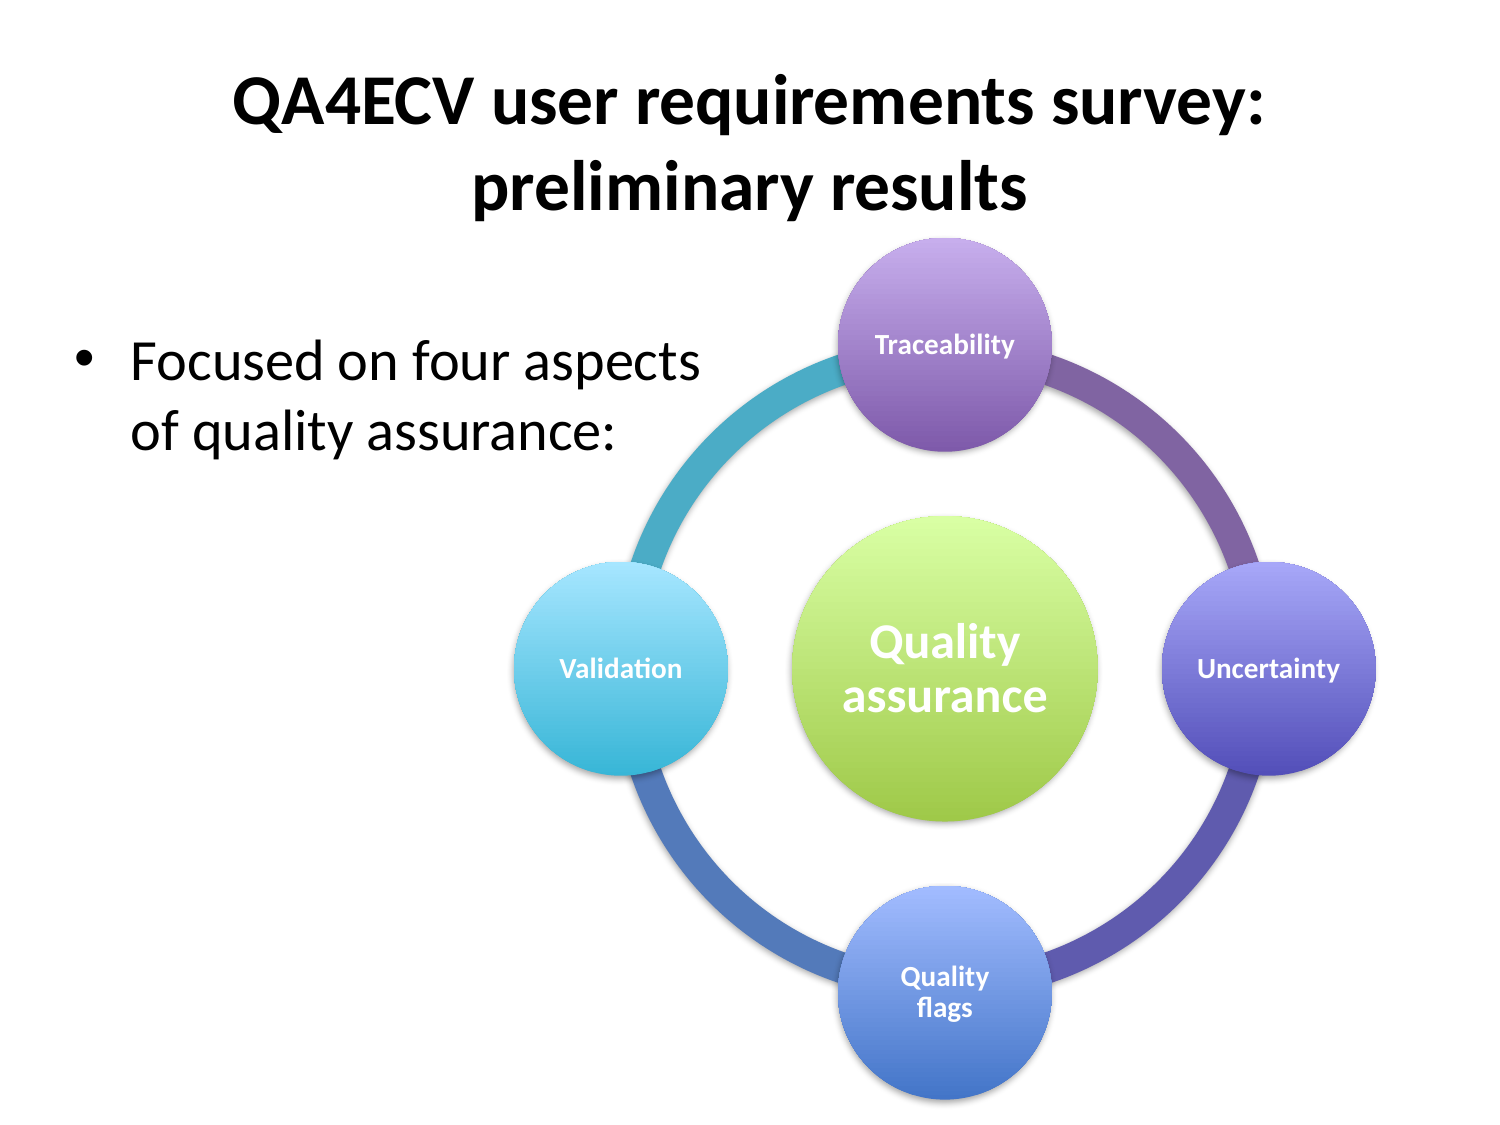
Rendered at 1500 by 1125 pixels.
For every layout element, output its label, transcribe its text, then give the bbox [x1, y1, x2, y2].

text_box Focused on four aspects of quality assurance: [59, 314, 354, 669]
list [359, 237, 1500, 1101]
title QA4ECV user requirements survey: preliminary results [75, 45, 1425, 233]
